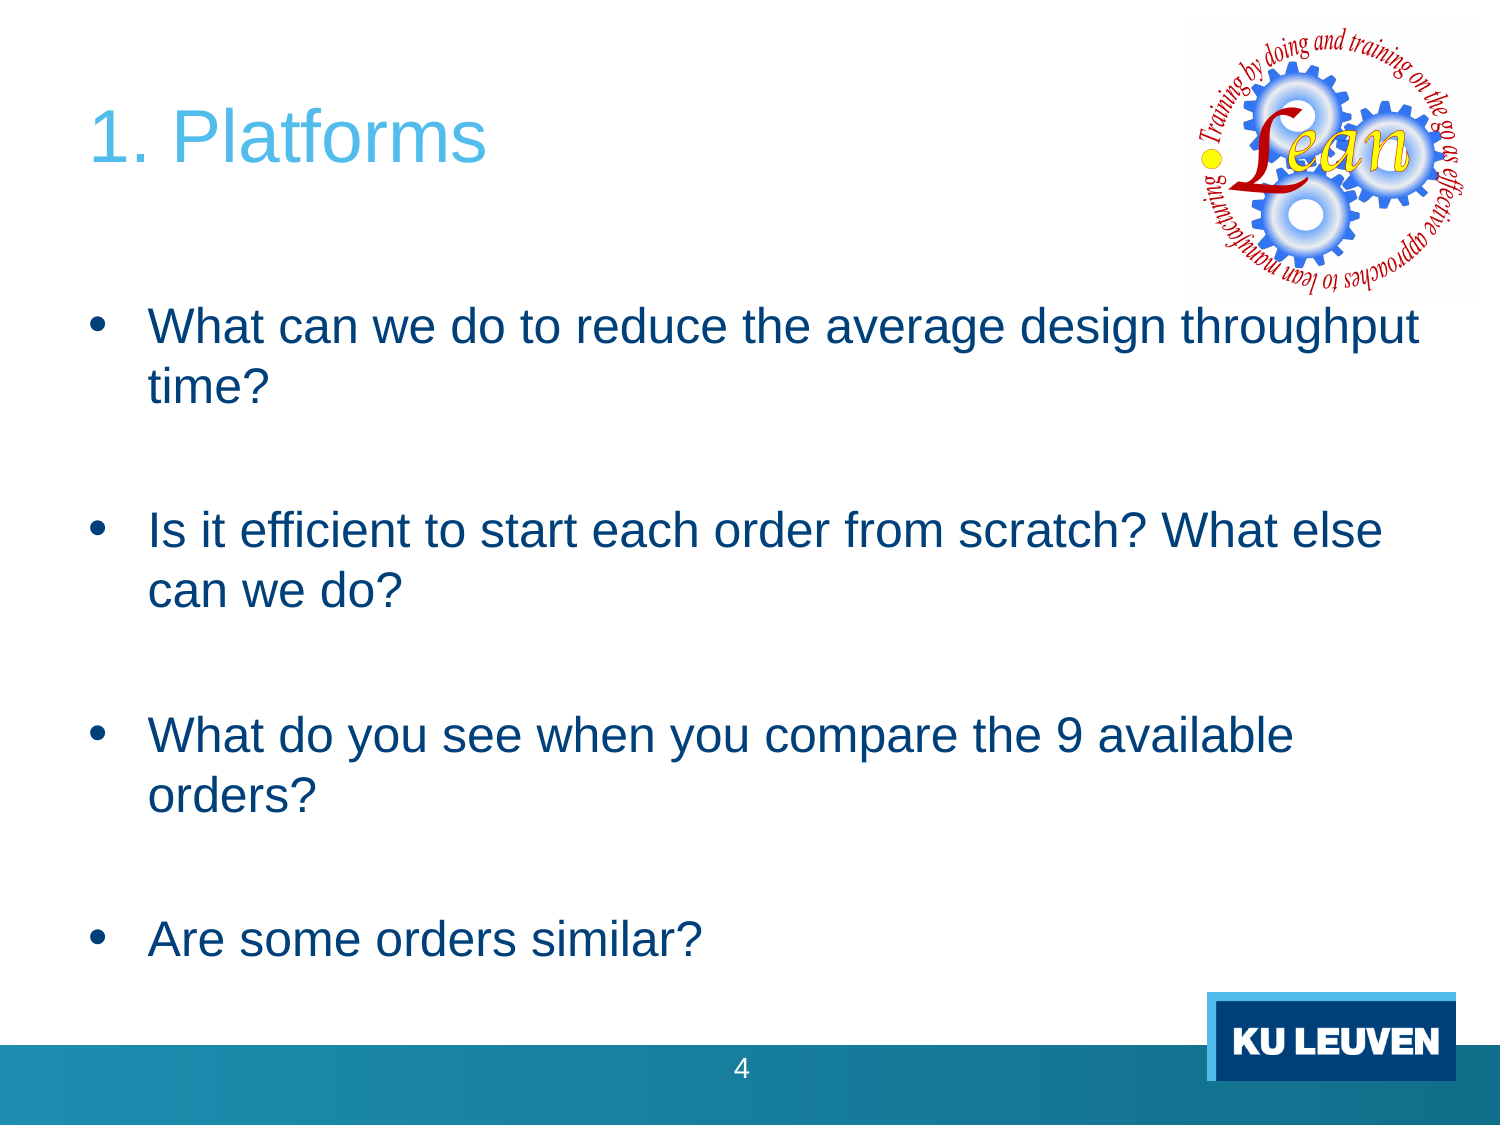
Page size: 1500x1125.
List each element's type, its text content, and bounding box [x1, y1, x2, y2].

list What can we do to reduce the average design throughput time? Is it efficient to start each order from scratch? What else can we do? What do you see when you compare the 9 available orders? Are some orders similar? [88, 221, 1456, 988]
picture [1184, 19, 1479, 304]
slide_number 4 [596, 1049, 750, 1097]
title 1. Platforms [88, 29, 1456, 178]
picture [1207, 992, 1456, 1081]
